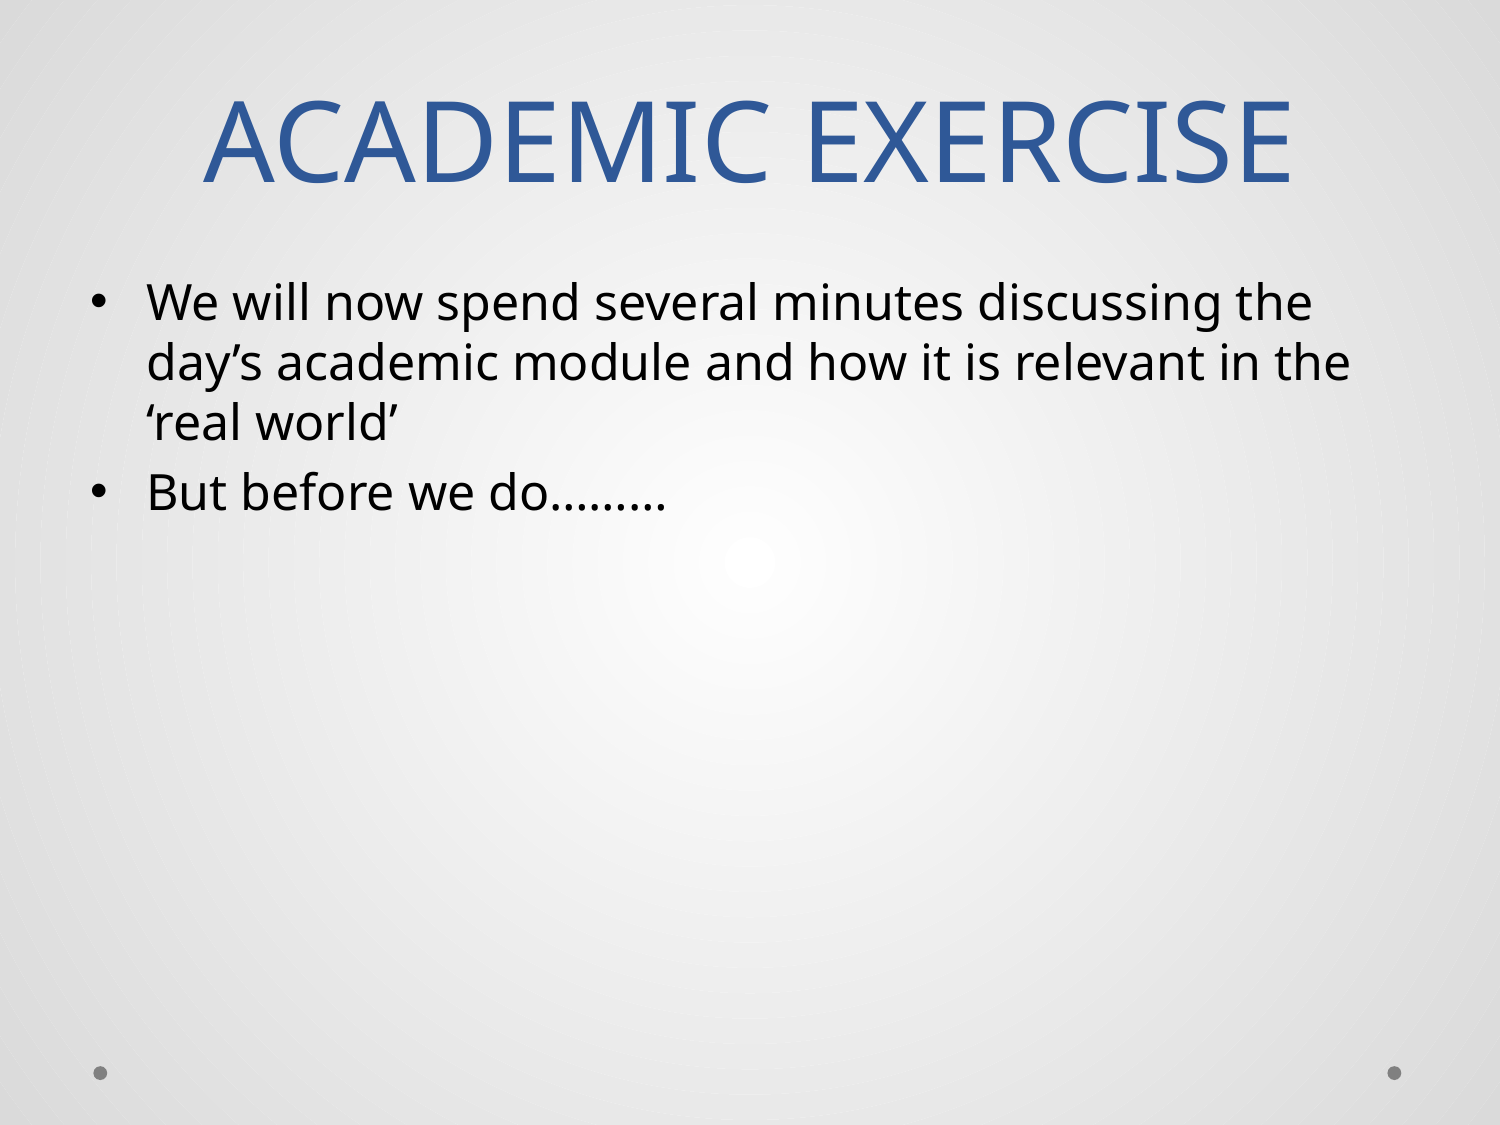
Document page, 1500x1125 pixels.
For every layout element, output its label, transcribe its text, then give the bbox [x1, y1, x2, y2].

list We will now spend several minutes discussing the day’s academic module and how it is relevant in the ‘real world’ But before we do……… [75, 262, 1425, 1005]
title ACADEMIC EXERCISE [75, 37, 1425, 213]
